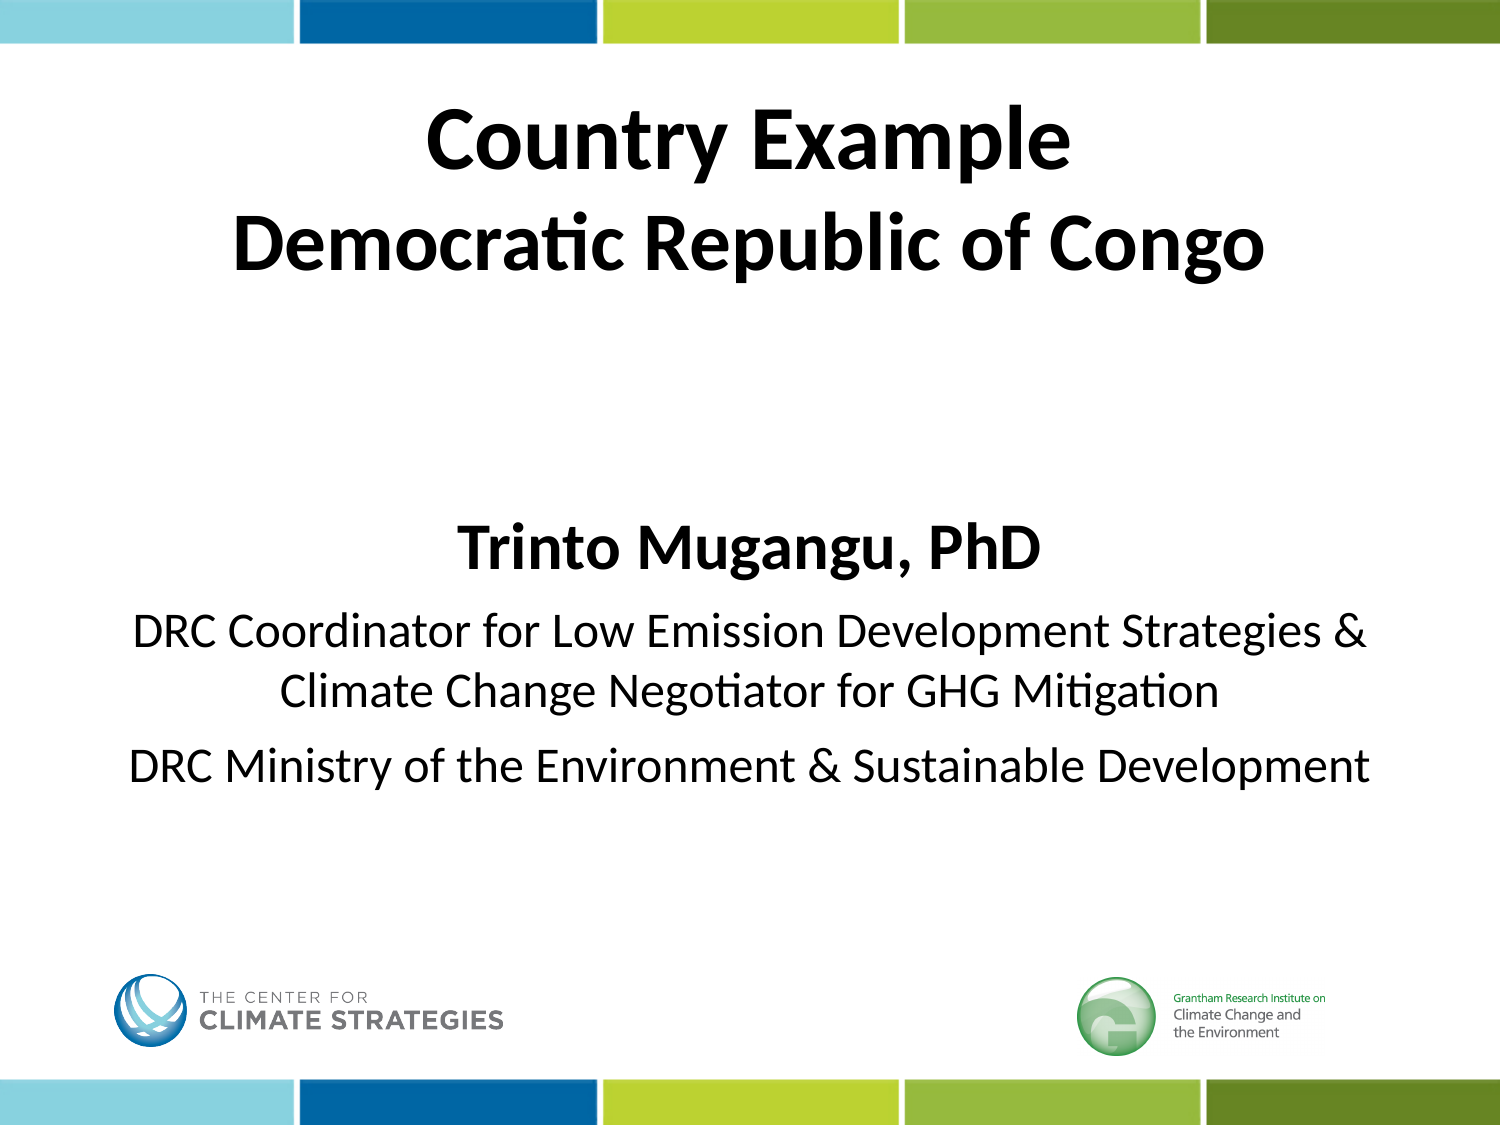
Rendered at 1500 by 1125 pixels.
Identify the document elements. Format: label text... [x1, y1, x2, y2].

list Trinto Mugangu, PhD DRC Coordinator for Low Emission Development Strategies & Climate Change Negotiator for GHG Mitigation DRC Ministry of the Environment & Sustainable Development [74, 305, 1426, 1125]
title Country Example Democratic Republic of Congo [74, 58, 1426, 305]
picture [0, 0, 1500, 1125]
